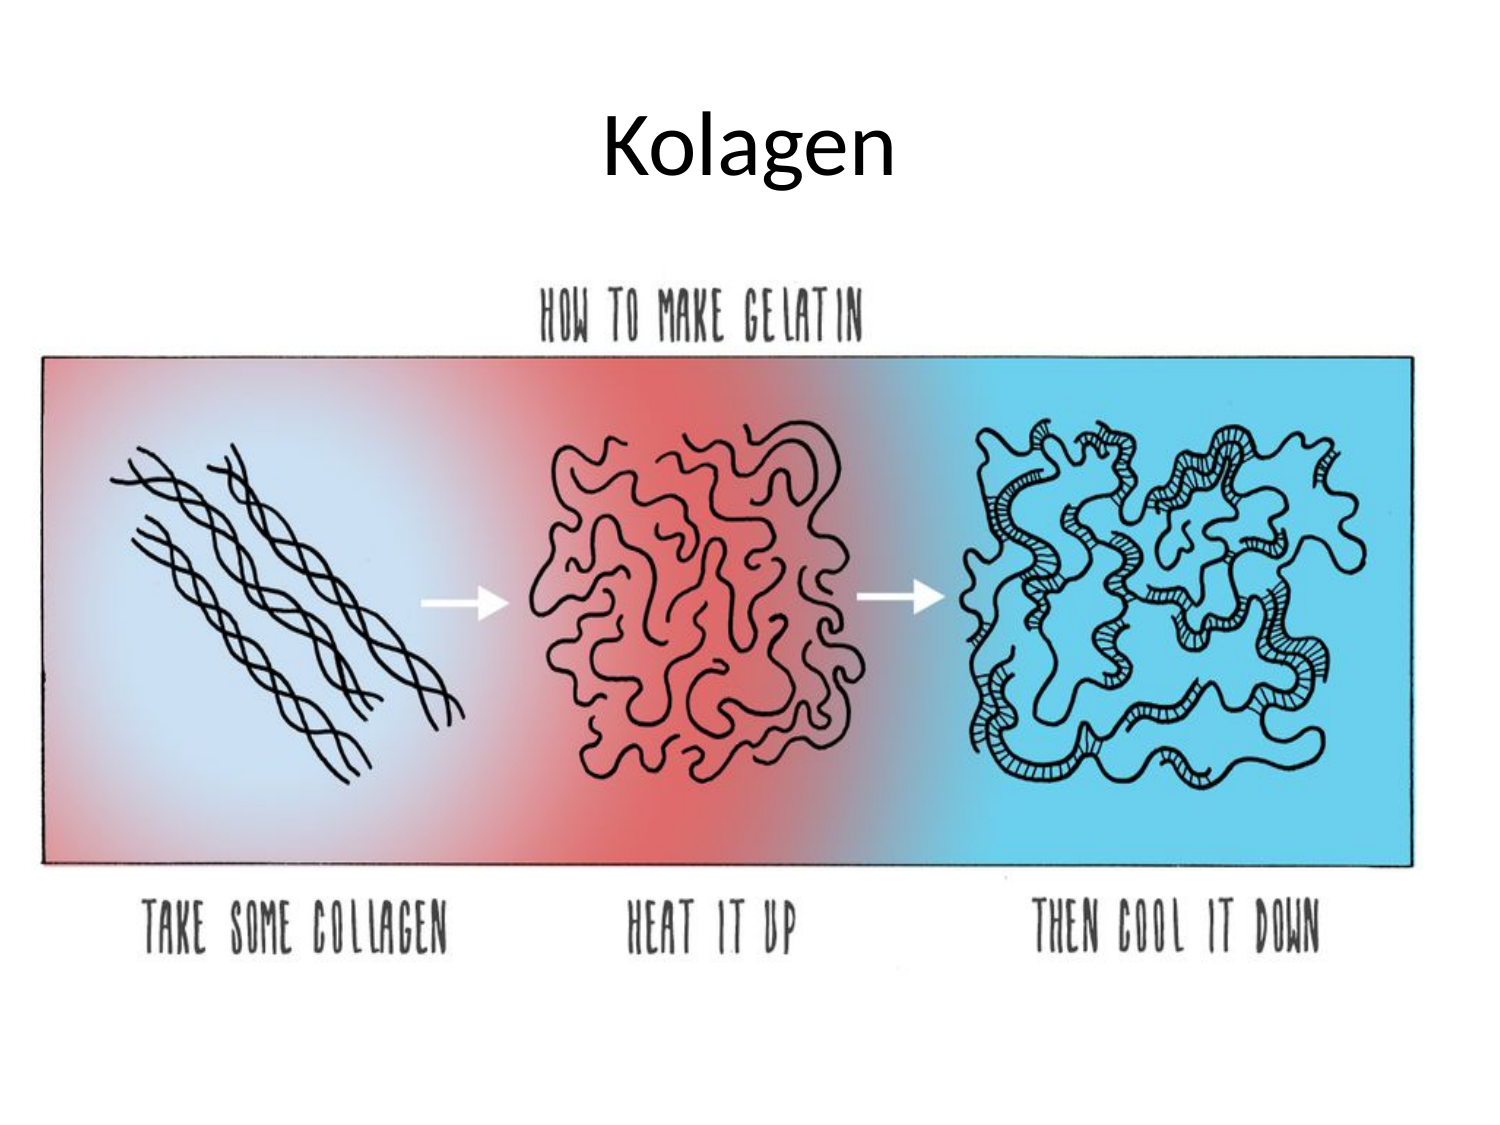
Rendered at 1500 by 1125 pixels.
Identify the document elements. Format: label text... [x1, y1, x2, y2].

picture [20, 266, 1437, 977]
title Kolagen [75, 45, 1425, 233]
